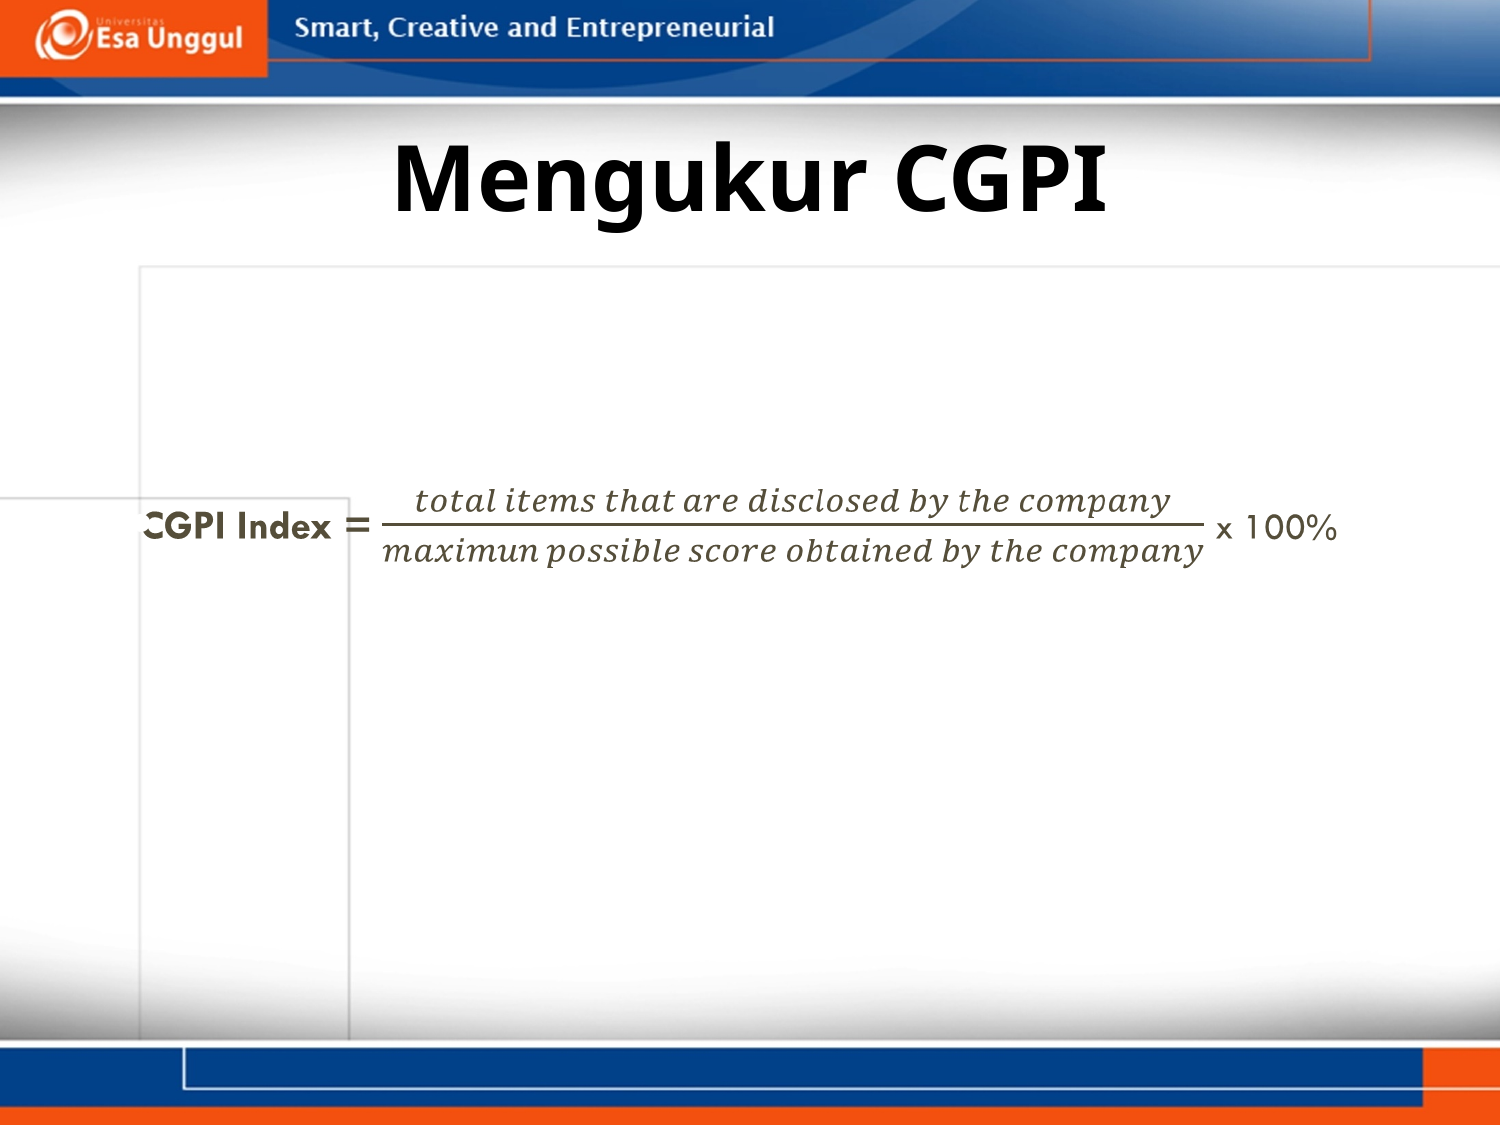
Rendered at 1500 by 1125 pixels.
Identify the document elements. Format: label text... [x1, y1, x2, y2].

picture [0, 0, 1500, 1125]
list [114, 474, 1386, 1005]
title Mengukur CGPI [75, 99, 1425, 250]
